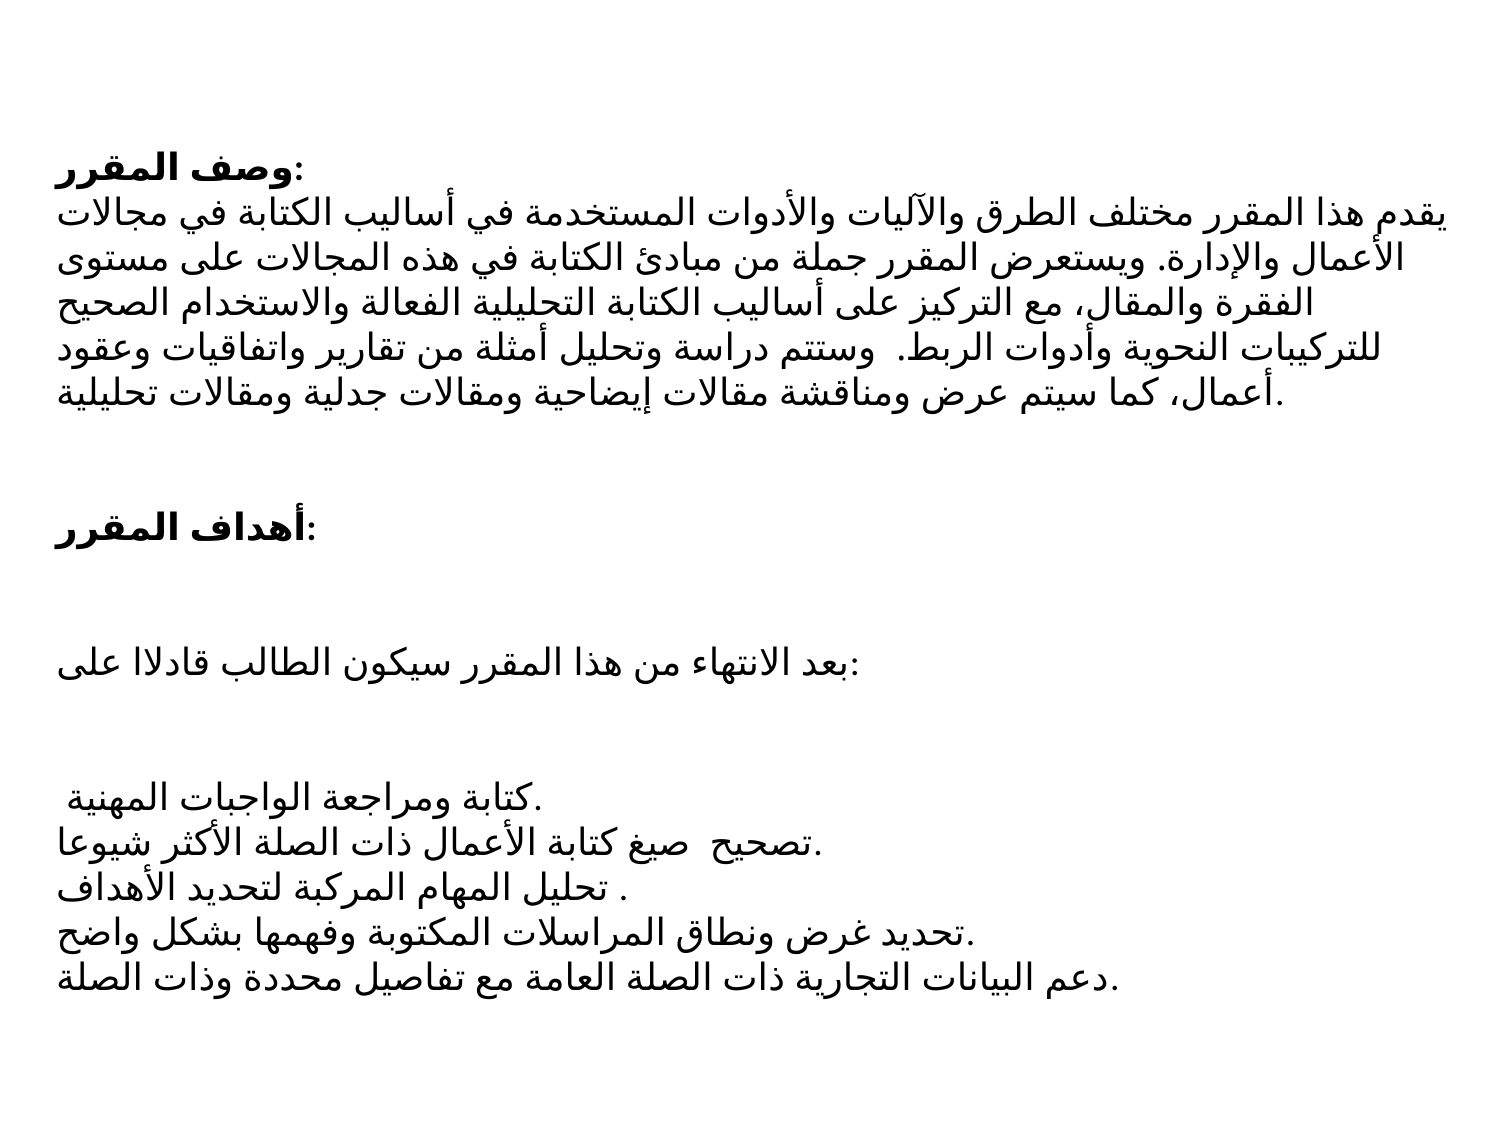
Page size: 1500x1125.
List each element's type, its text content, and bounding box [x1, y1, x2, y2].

text_box وصف المقرر: يقدم هذا المقرر مختلف الطرق والآليات والأدوات المستخدمة في أساليب الكتابة في مجالات الأعمال والإدارة. ويستعرض المقرر جملة من مبادئ الكتابة في هذه المجالات على مستوى الفقرة والمقال، مع التركيز على أساليب الكتابة التحليلية الفعالة والاستخدام الصحيح للتركيبات النحوية وأدوات الربط. وستتم دراسة وتحليل أمثلة من تقارير واتفاقيات وعقود أعمال، كما سيتم عرض ومناقشة مقالات إيضاحية ومقالات جدلية ومقالات تحليلية. أهداف المقرر: بعد الانتهاء من هذا المقرر سيكون الطالب قادلاا على: كتابة ومراجعة الواجبات المهنية. تصحيح صيغ كتابة الأعمال ذات الصلة الأكثر شيوعا. تحليل المهام المركبة لتحديد الأهداف . تحديد غرض ونطاق المراسلات المكتوبة وفهمها بشكل واضح. دعم البيانات التجارية ذات الصلة العامة مع تفاصيل محددة وذات الصلة. [41, 90, 1465, 1006]
